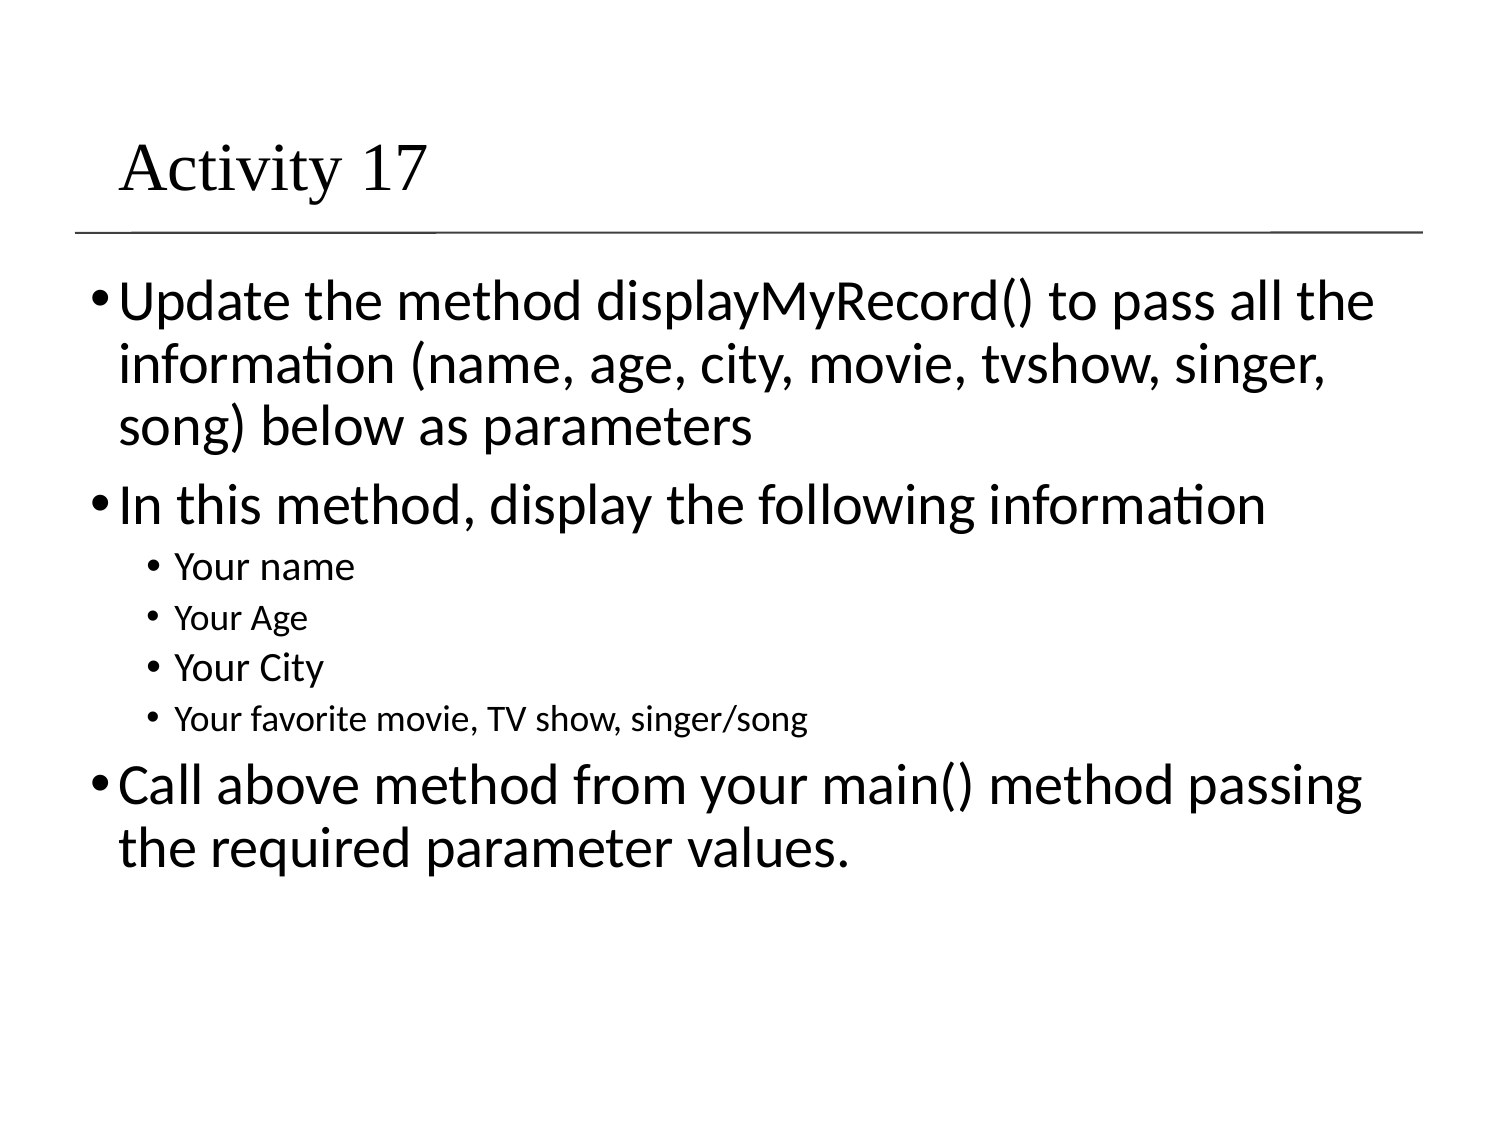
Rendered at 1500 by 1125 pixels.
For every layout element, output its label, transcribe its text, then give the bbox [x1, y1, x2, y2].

title Activity 17 [103, 59, 1455, 262]
list Update the method displayMyRecord() to pass all the information (name, age, city, movie, tvshow, singer, song) below as parameters In this method, display the following information Your name Your Age Your City Your favorite movie, TV show, singer/song Call above method from your main() method passing the required parameter values. [75, 262, 1455, 1085]
